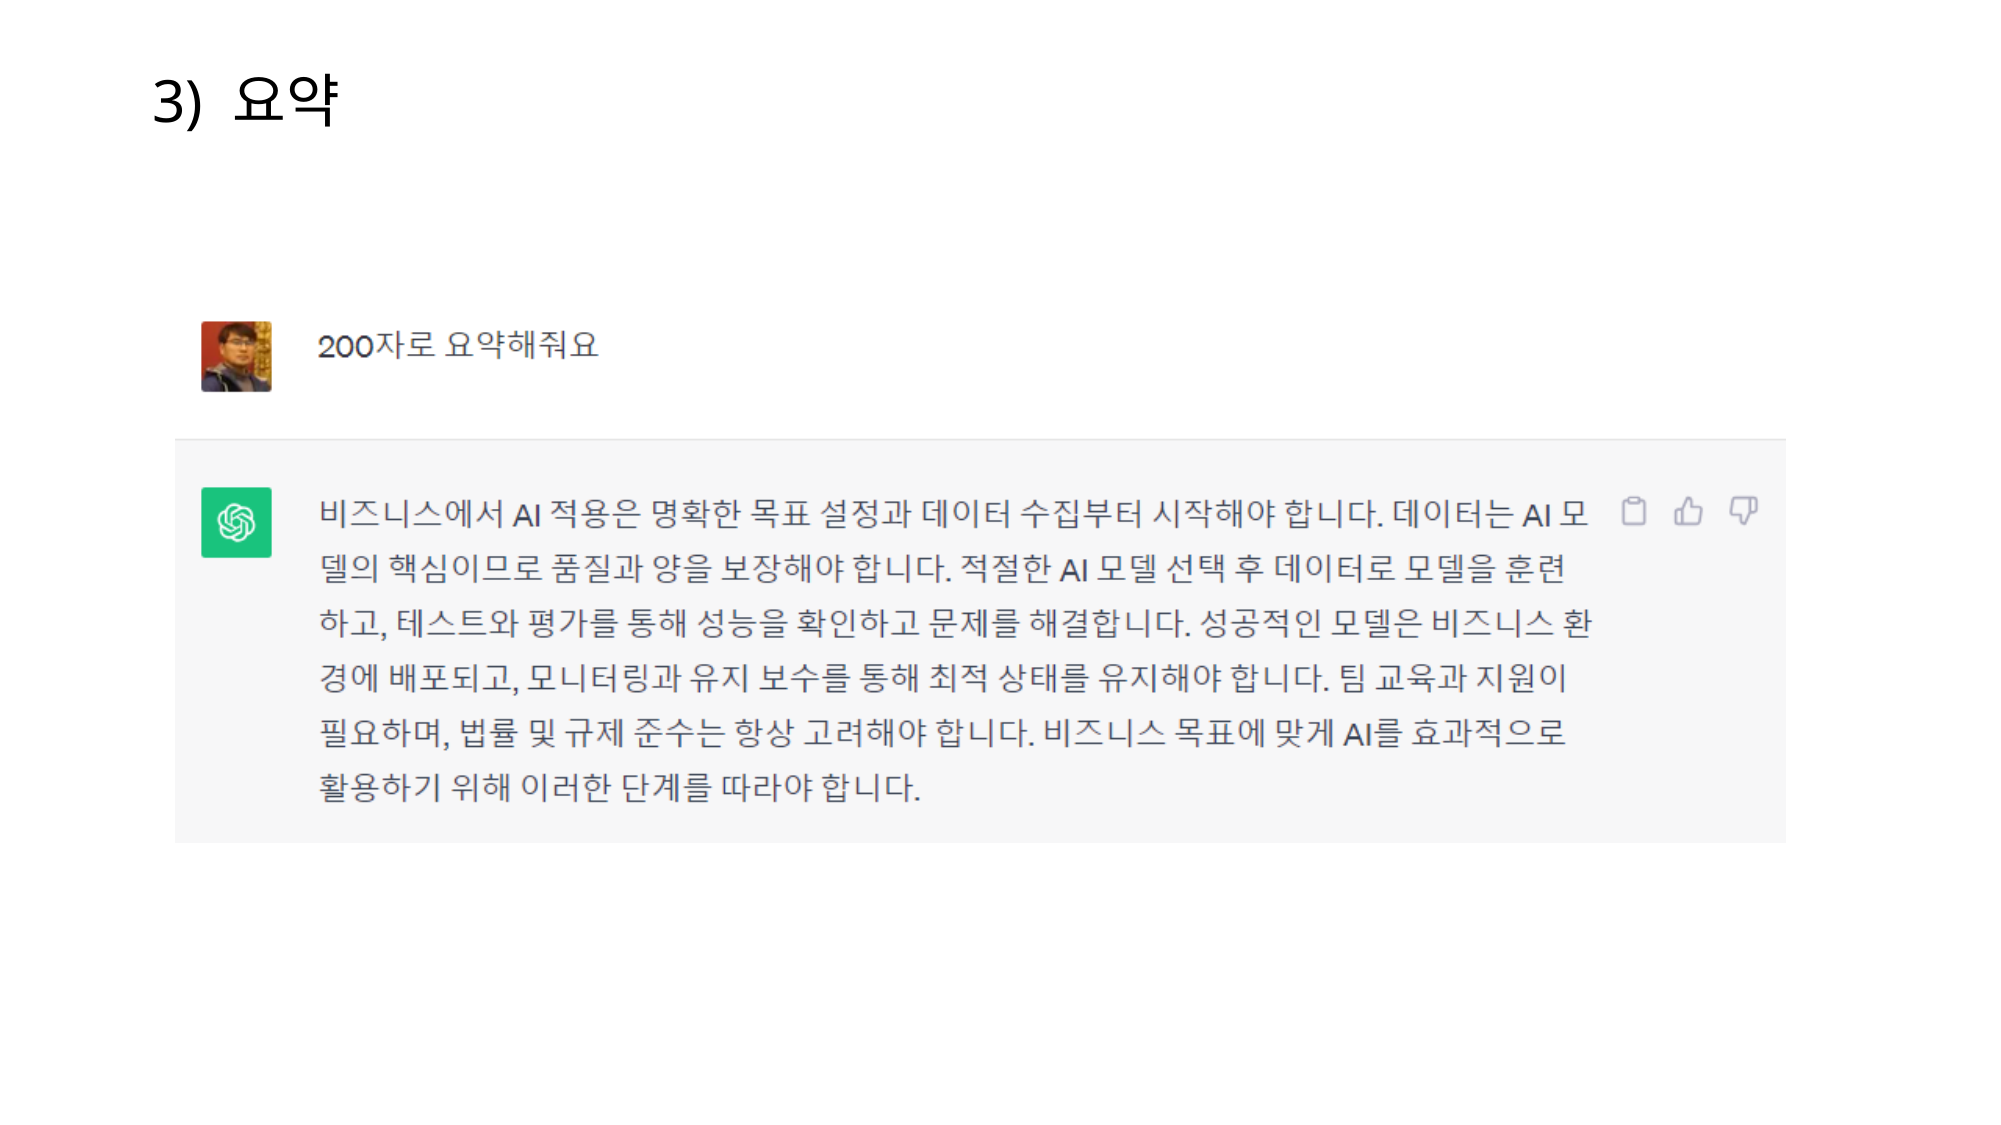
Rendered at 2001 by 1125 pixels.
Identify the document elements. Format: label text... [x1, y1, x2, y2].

title 3) 요약 [137, 59, 1863, 148]
picture [175, 281, 1786, 843]
